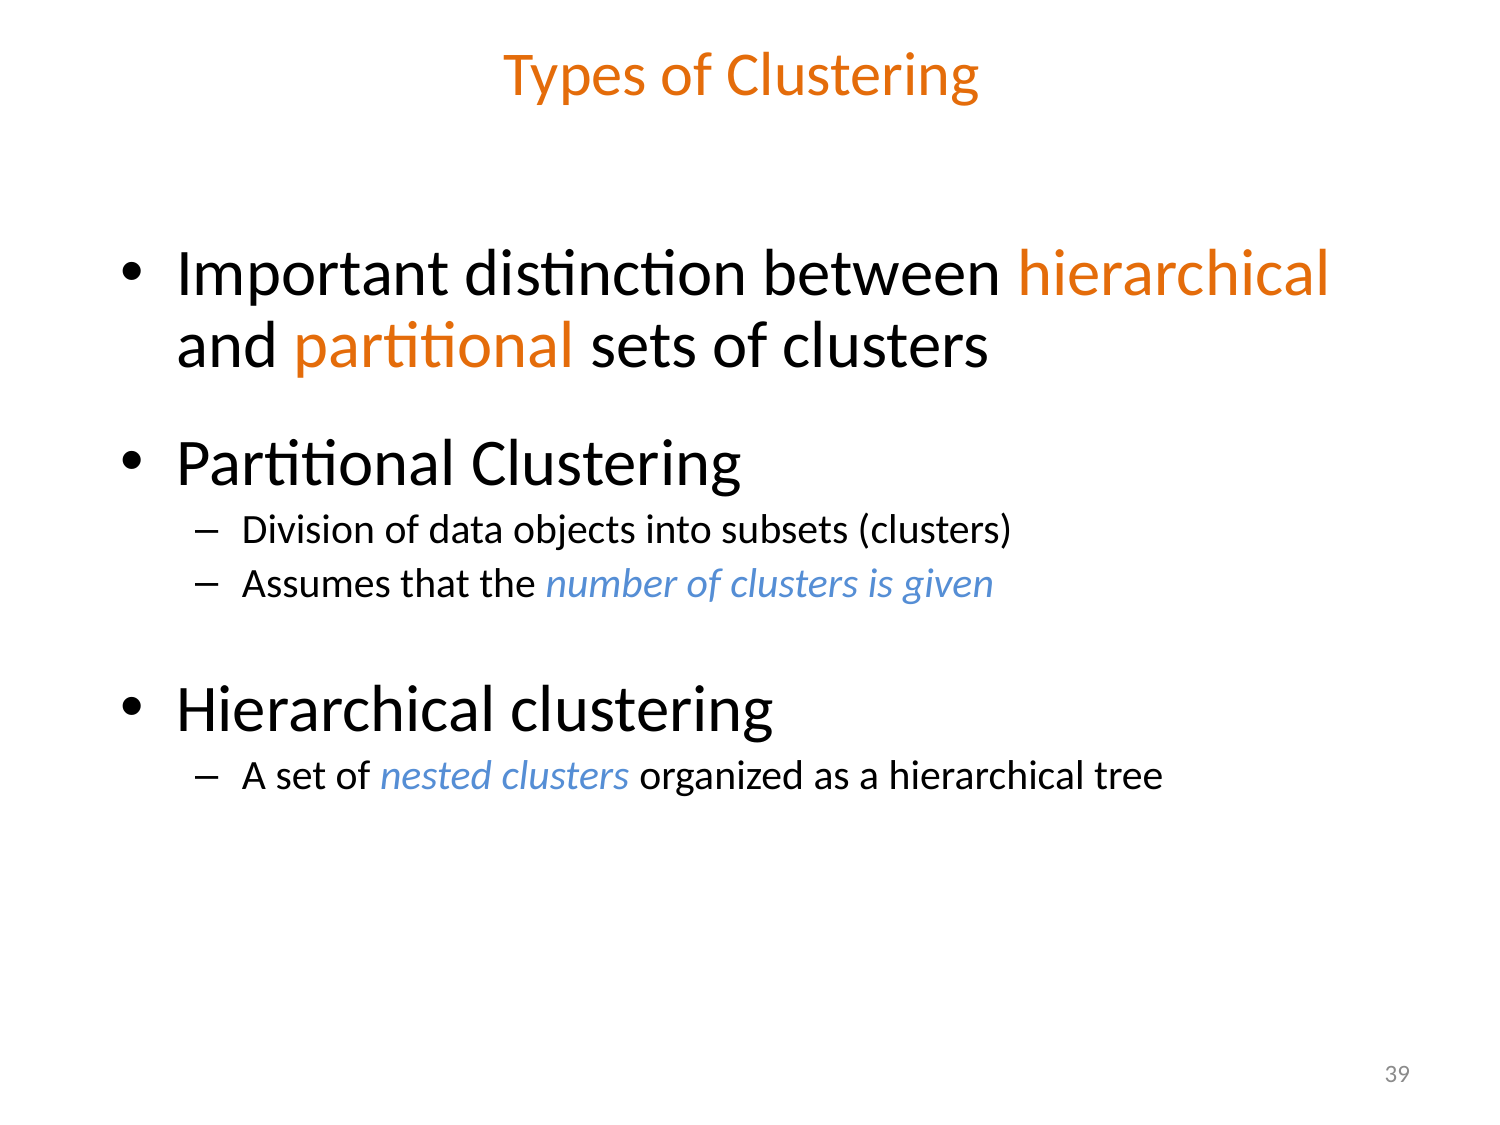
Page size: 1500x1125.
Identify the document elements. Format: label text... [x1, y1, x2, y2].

title Types of Clustering [62, 24, 1421, 116]
slide_number 39 [1074, 1042, 1425, 1103]
list Important distinction between hierarchical and partitional sets of clusters Partitional Clustering Division of data objects into subsets (clusters) Assumes that the number of clusters is given Hierarchical clustering A set of nested clusters organized as a hierarchical tree [104, 187, 1418, 953]
